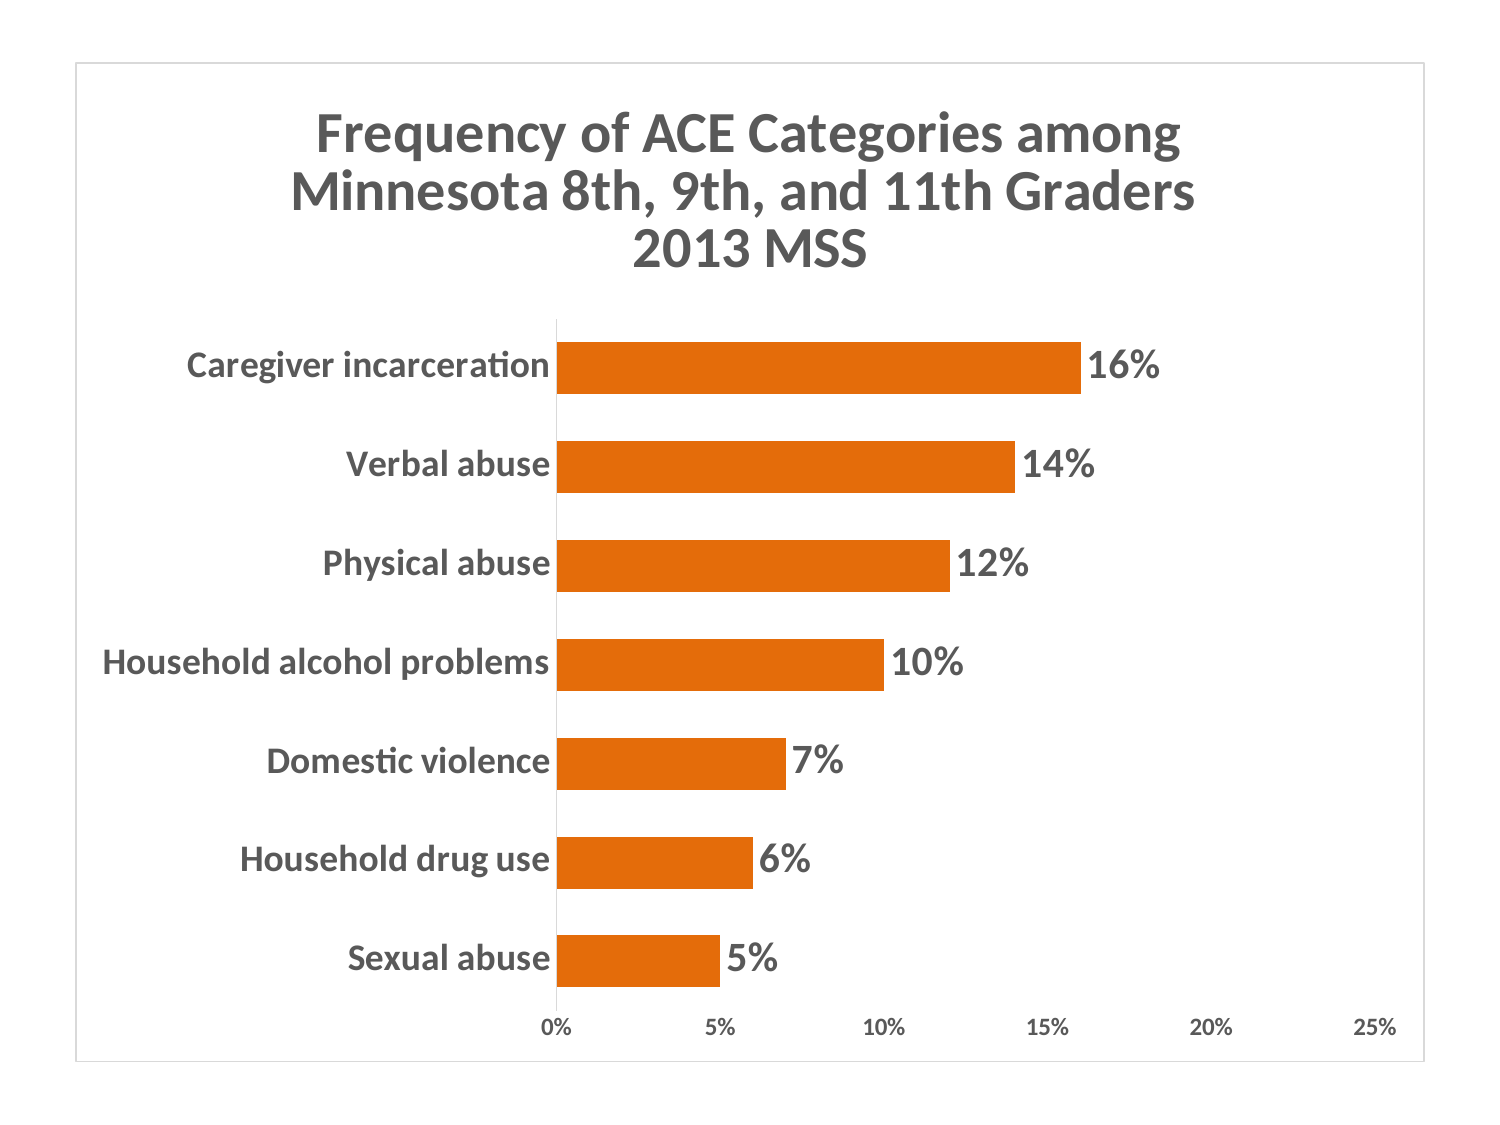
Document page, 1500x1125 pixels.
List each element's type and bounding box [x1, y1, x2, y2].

chart [74, 62, 1426, 1063]
